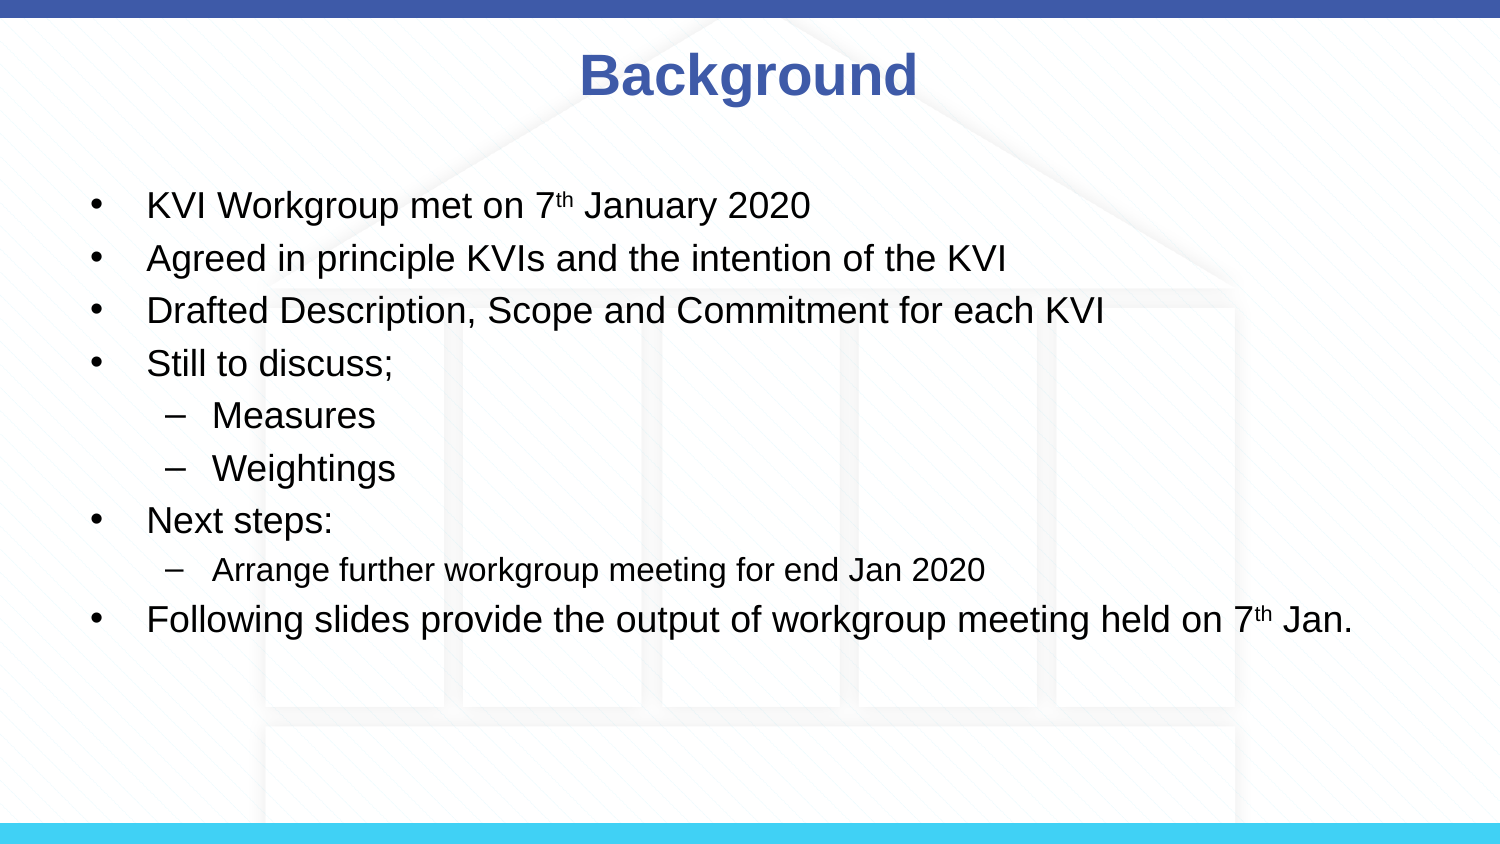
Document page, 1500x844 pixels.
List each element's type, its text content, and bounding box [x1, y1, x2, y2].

title Background [75, 20, 1425, 125]
picture [0, 0, 1500, 844]
list KVI Workgroup met on 7th January 2020 Agreed in principle KVIs and the intention of the KVI Drafted Description, Scope and Commitment for each KVI Still to discuss; Measures Weightings Next steps: Arrange further workgroup meeting for end Jan 2020 Following slides provide the output of workgroup meeting held on 7th Jan. [75, 173, 1425, 777]
